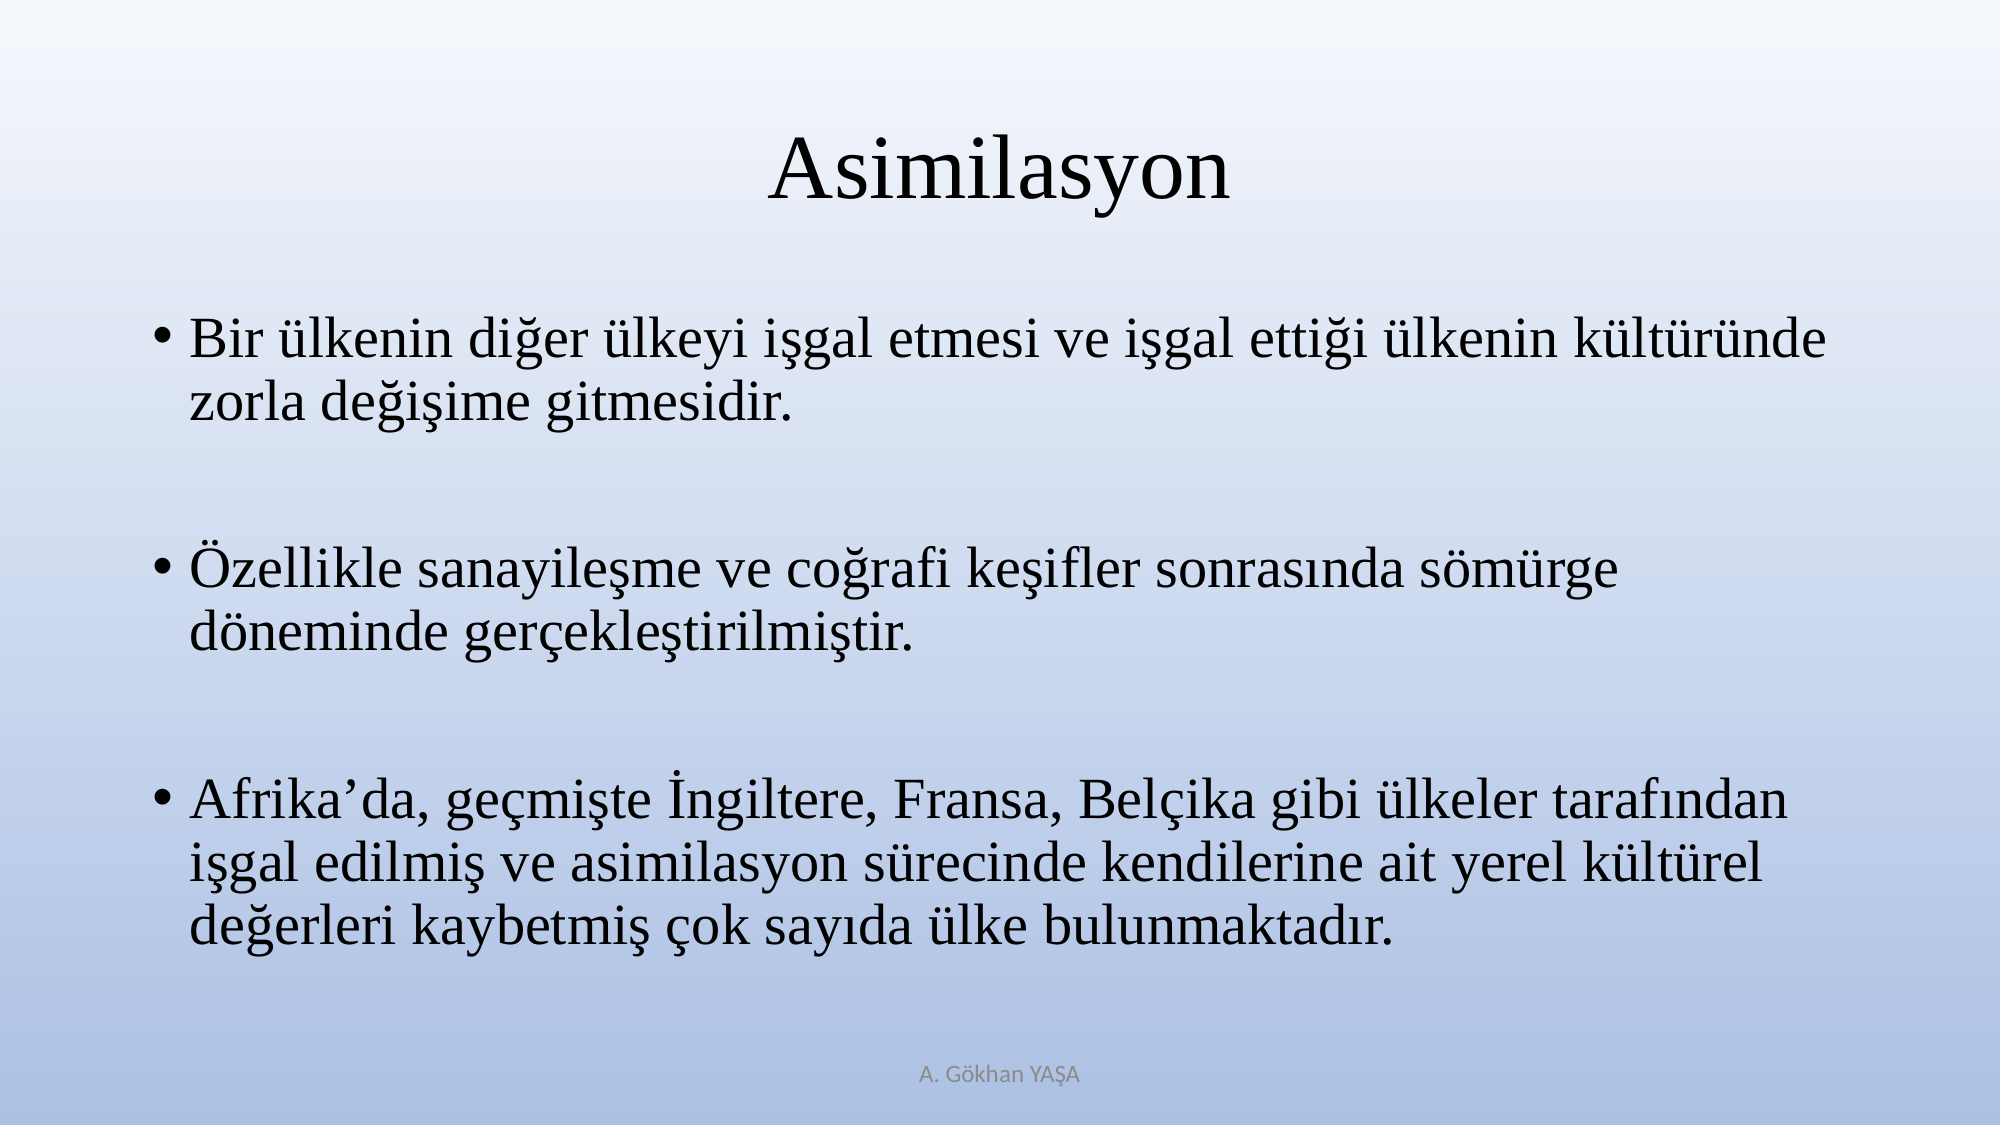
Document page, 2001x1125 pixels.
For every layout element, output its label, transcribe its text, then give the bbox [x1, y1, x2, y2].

footer A. Gökhan YAŞA [662, 1042, 1338, 1103]
title Asimilasyon [137, 59, 1863, 278]
list Bir ülkenin diğer ülkeyi işgal etmesi ve işgal ettiği ülkenin kültüründe zorla değişime gitmesidir. Özellikle sanayileşme ve coğrafi keşifler sonrasında sömürge döneminde gerçekleştirilmiştir. Afrika’da, geçmişte İngiltere, Fransa, Belçika gibi ülkeler tarafından işgal edilmiş ve asimilasyon sürecinde kendilerine ait yerel kültürel değerleri kaybetmiş çok sayıda ülke bulunmaktadır. [137, 299, 1863, 1014]
